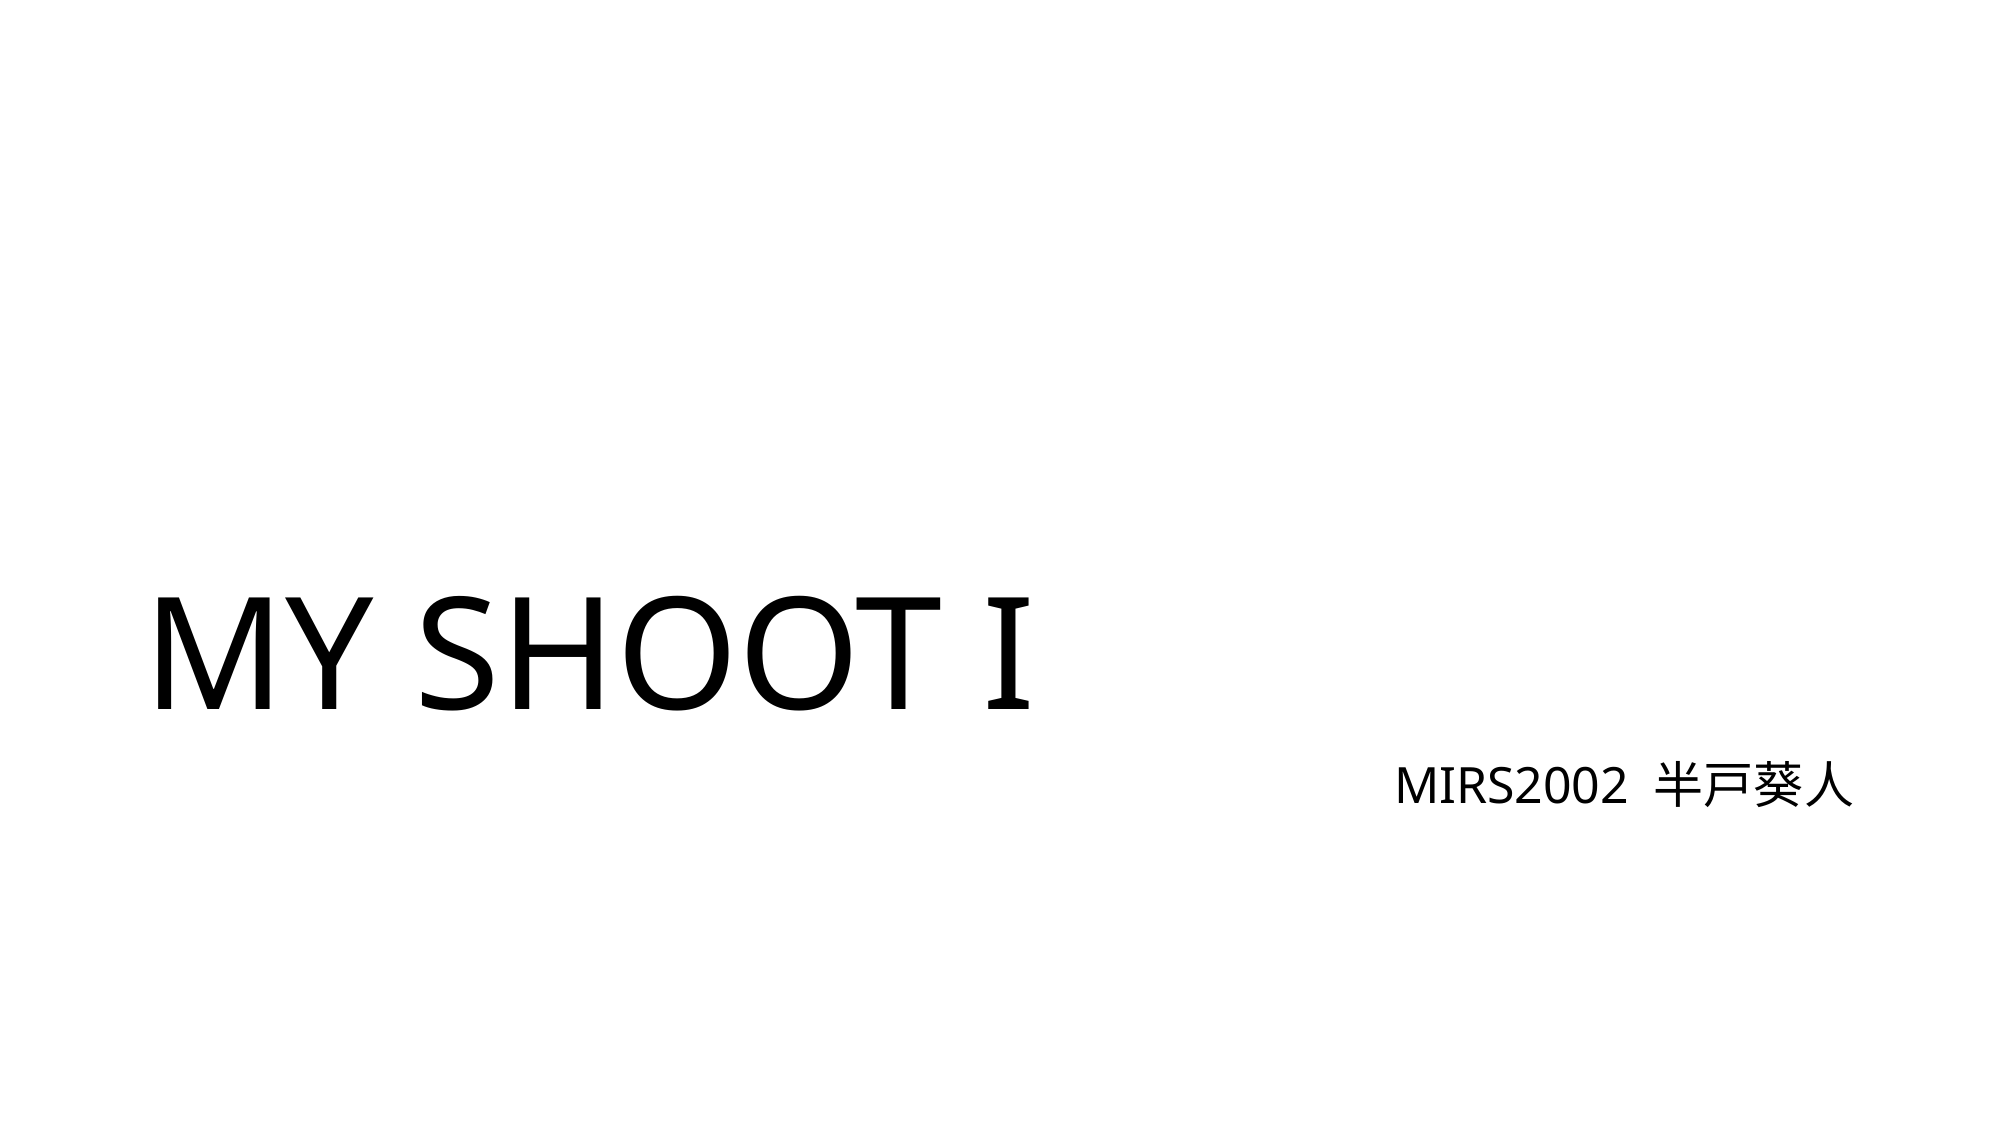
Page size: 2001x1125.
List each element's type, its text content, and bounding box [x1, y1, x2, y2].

list MIRS2002 半戸葵人 [135, 752, 1862, 1000]
title MY SHOOT I [135, 279, 1862, 749]
